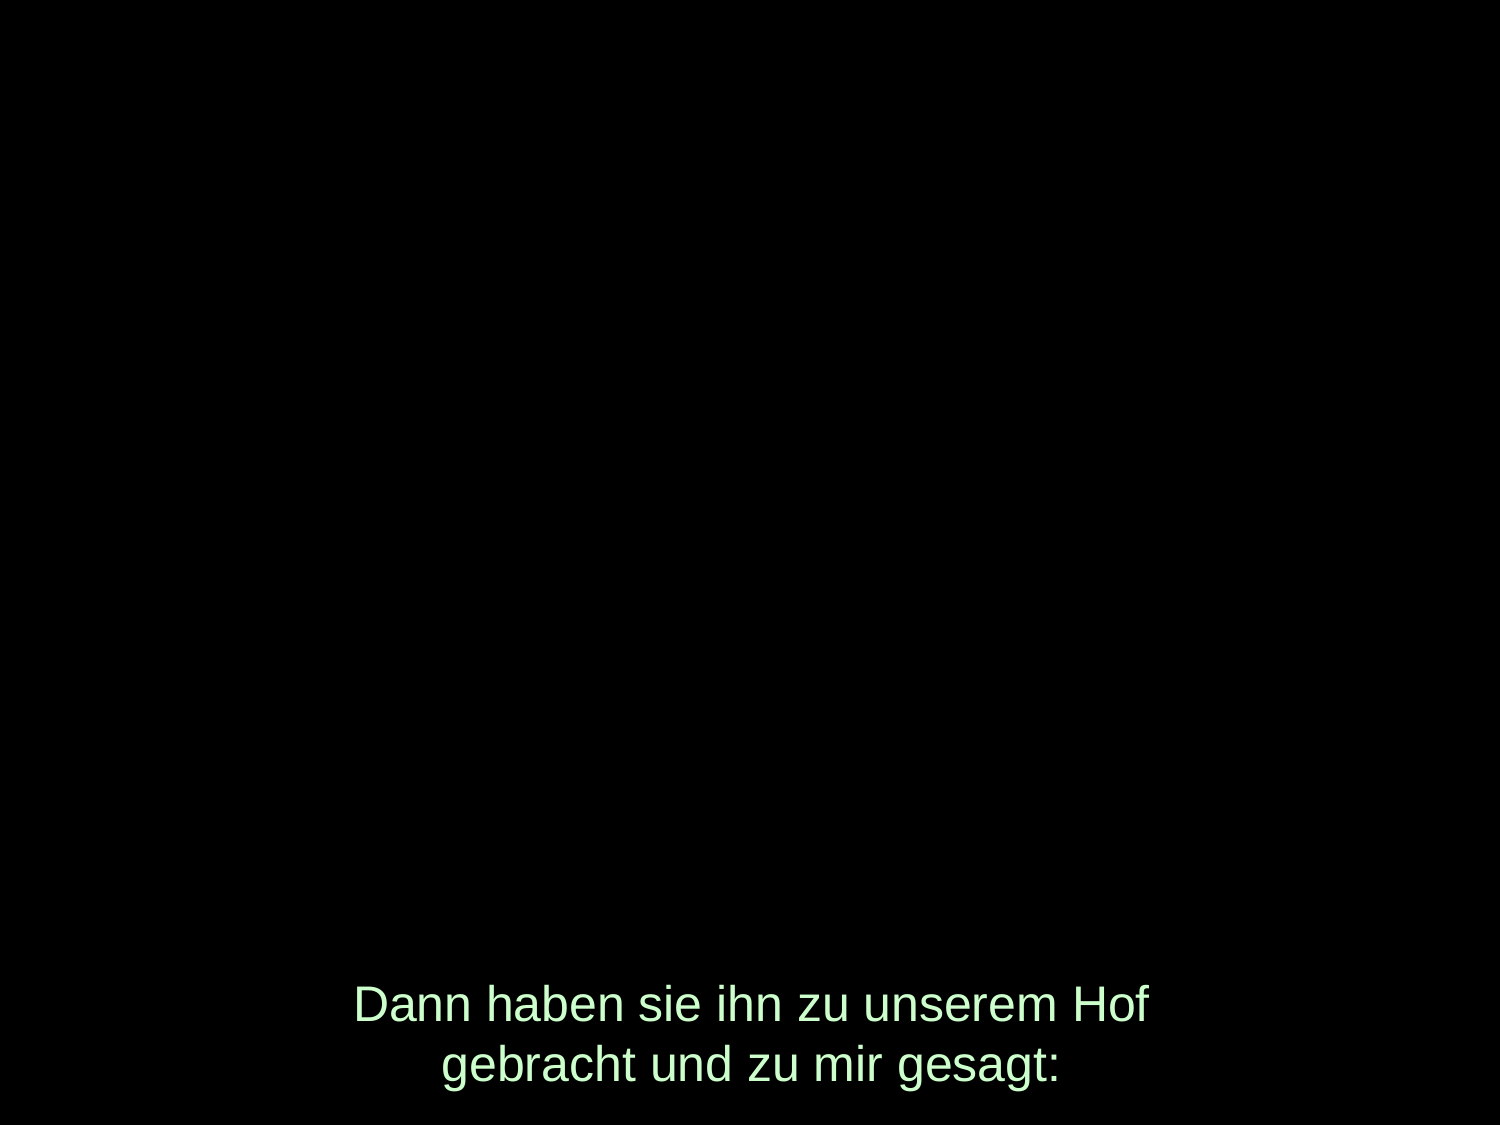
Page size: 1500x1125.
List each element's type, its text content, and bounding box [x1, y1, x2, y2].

title Dann haben sie ihn zu unserem Hof gebracht und zu mir gesagt: [76, 937, 1427, 1125]
